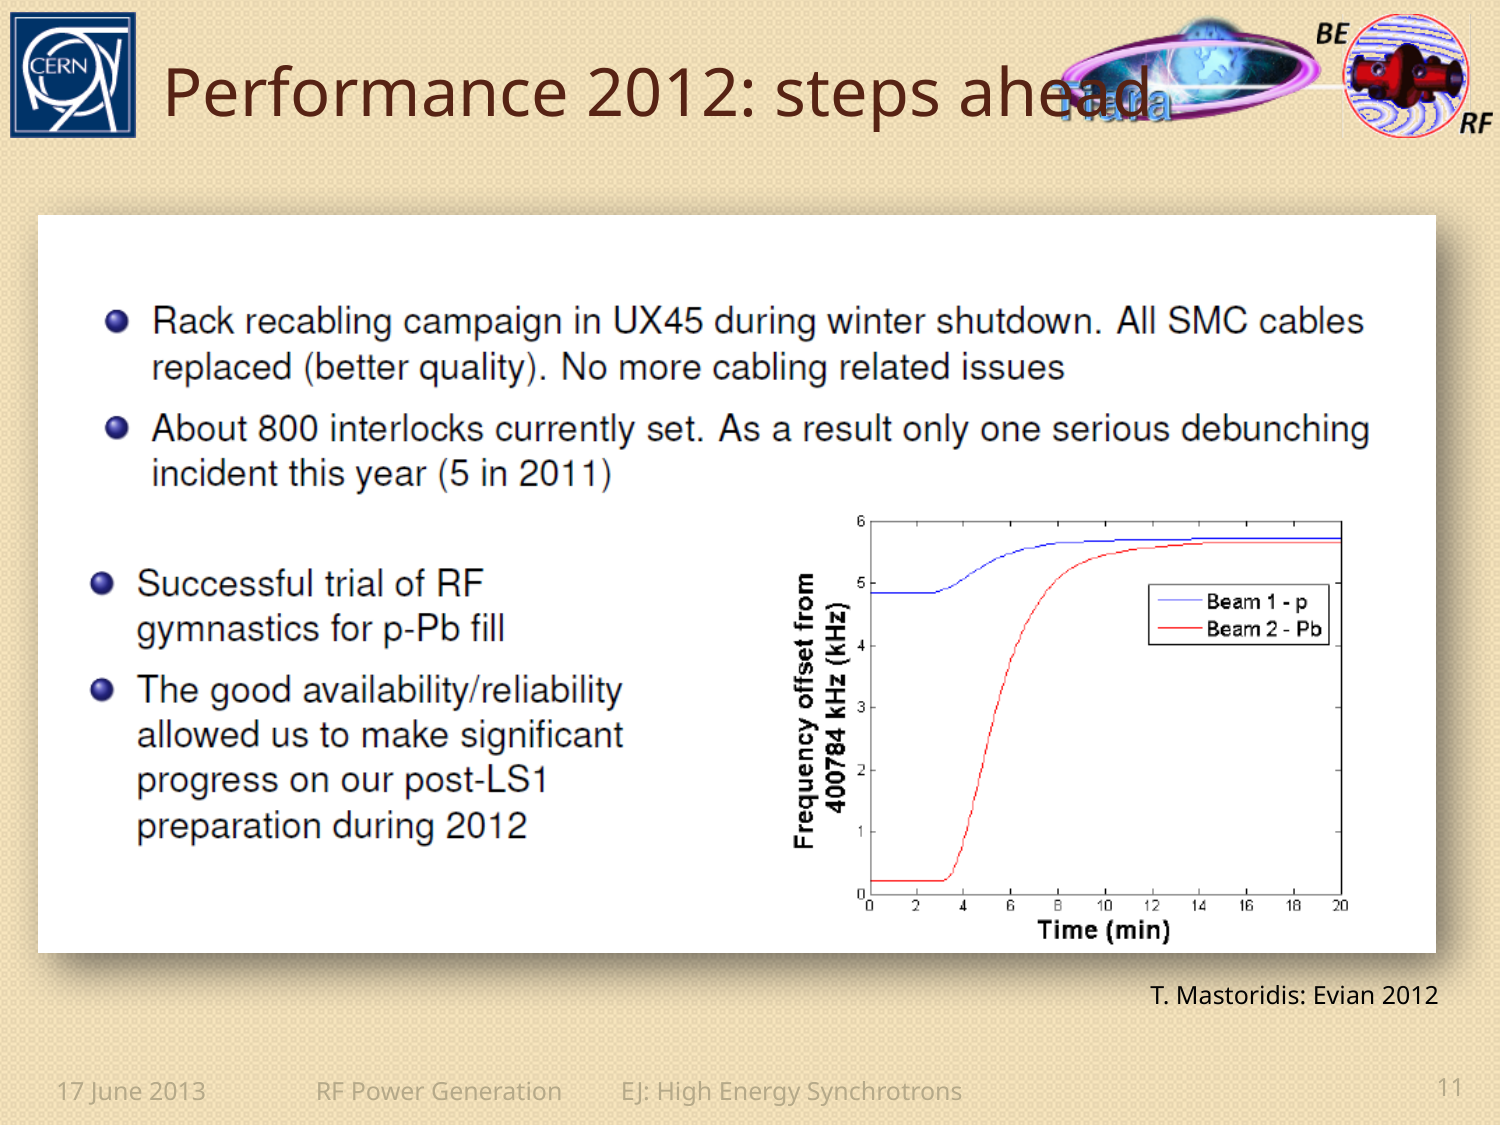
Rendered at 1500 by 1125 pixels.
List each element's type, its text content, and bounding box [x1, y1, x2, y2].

picture [37, 214, 1436, 953]
picture [10, 12, 136, 138]
title Performance 2012: steps ahead [147, 19, 1270, 161]
picture [1042, 0, 1493, 155]
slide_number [41, 1058, 290, 1114]
text_box T. Mastoridis: Evian 2012 [1135, 994, 1455, 1017]
footer RF Power Generation EJ: High Energy Synchrotrons [301, 1058, 1400, 1113]
slide_number 11 [1413, 1058, 1488, 1113]
